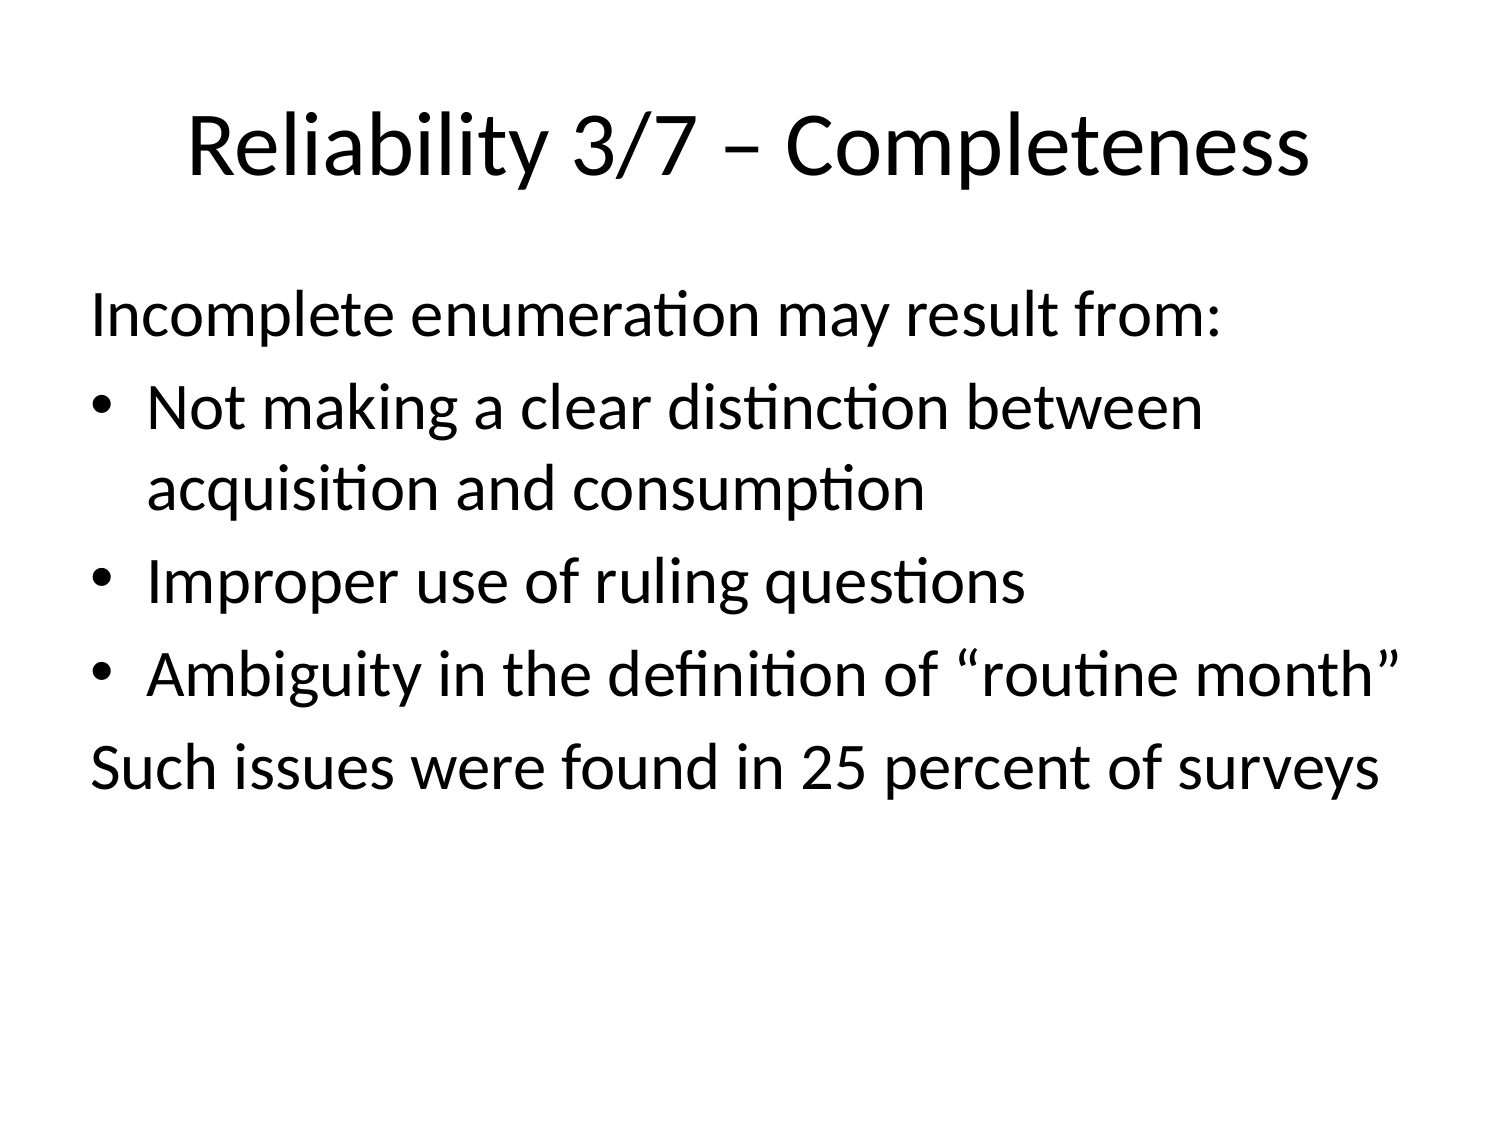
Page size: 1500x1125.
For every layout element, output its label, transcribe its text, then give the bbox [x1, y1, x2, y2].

title Reliability 3/7 – Completeness [75, 45, 1425, 233]
list Incomplete enumeration may result from: Not making a clear distinction between acquisition and consumption Improper use of ruling questions Ambiguity in the definition of “routine month” Such issues were found in 25 percent of surveys [75, 262, 1425, 1005]
